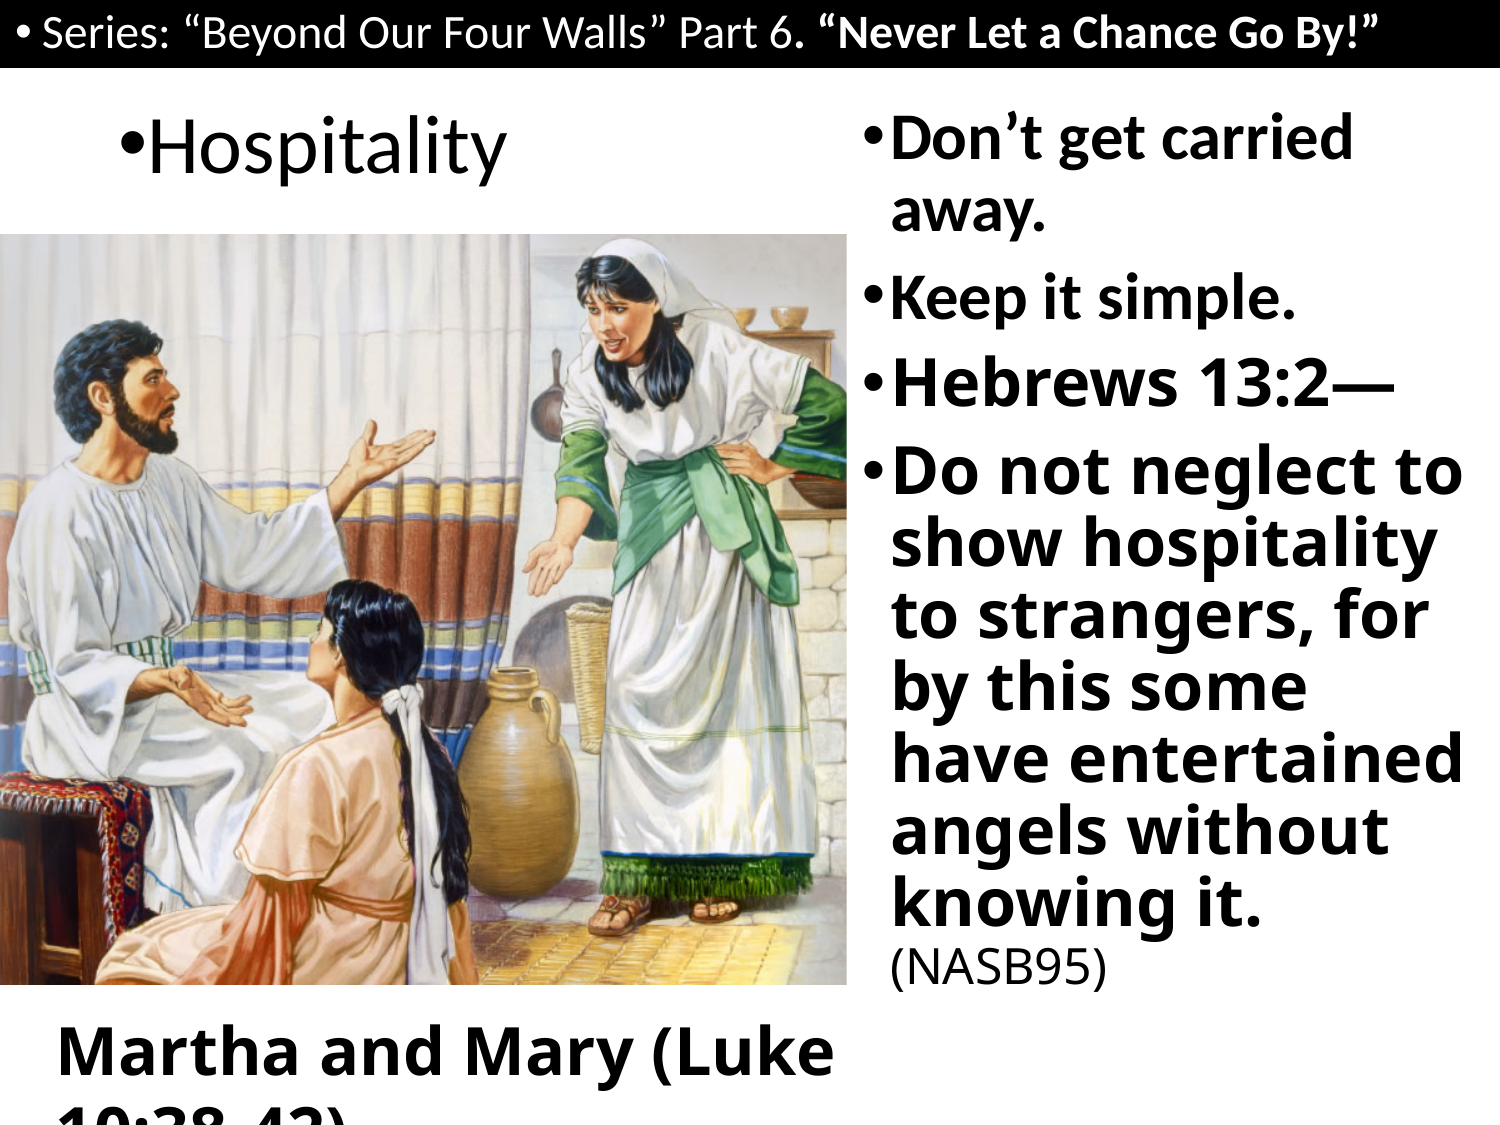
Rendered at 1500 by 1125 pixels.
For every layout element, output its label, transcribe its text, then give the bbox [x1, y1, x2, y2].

picture [0, 234, 847, 985]
list Don’t get carried away. Keep it simple. Hebrews 13:2— Do not neglect to show hospitality to strangers, for by this some have entertained angels without knowing it. (NASB95) [846, 94, 1500, 1125]
list Hospitality [103, 94, 846, 234]
text_box Martha and Mary (Luke 10:38-42) [41, 1001, 1059, 1125]
text_box Series: “Beyond Our Four Walls” Part 6. “Never Let a Chance Go By!” [0, 0, 1500, 68]
